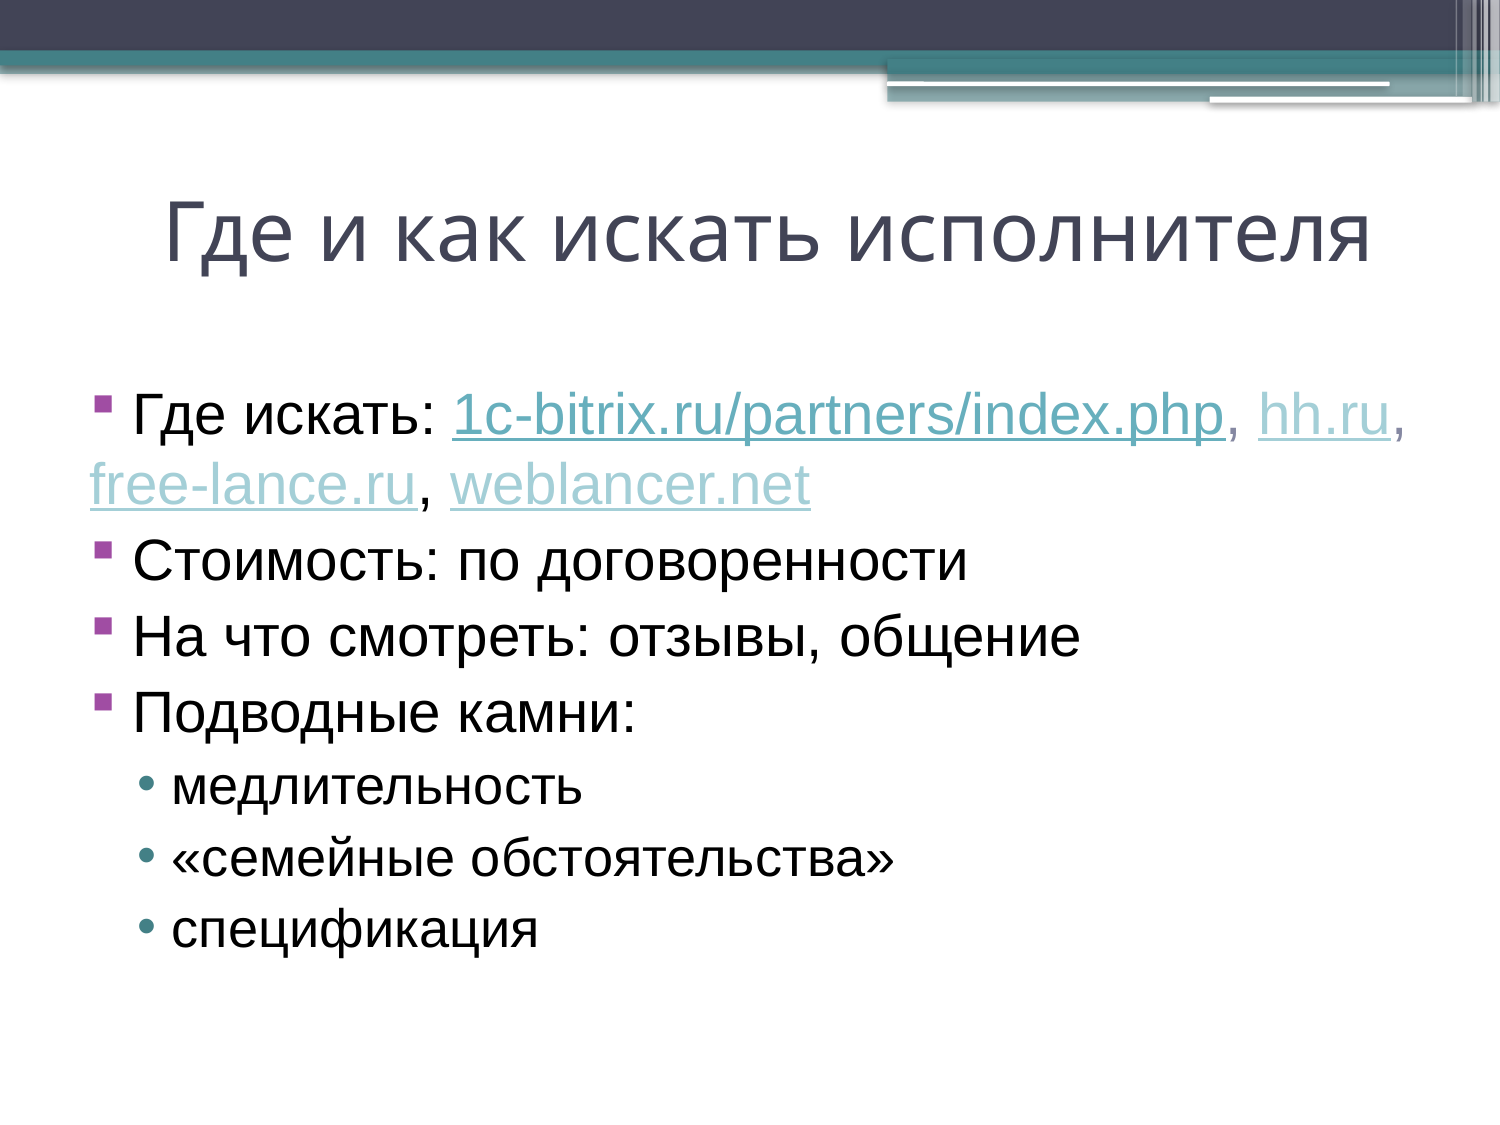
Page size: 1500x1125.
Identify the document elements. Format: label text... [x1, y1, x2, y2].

title Где и как искать исполнителя [93, 140, 1444, 316]
list Где искать: 1c-bitrix.ru/partners/index.php, hh.ru, free-lance.ru, weblancer.net Стоимость: по договоренности На что смотреть: отзывы, общение Подводные камни: медлительность «семейные обстоятельства» спецификация [75, 368, 1425, 1079]
